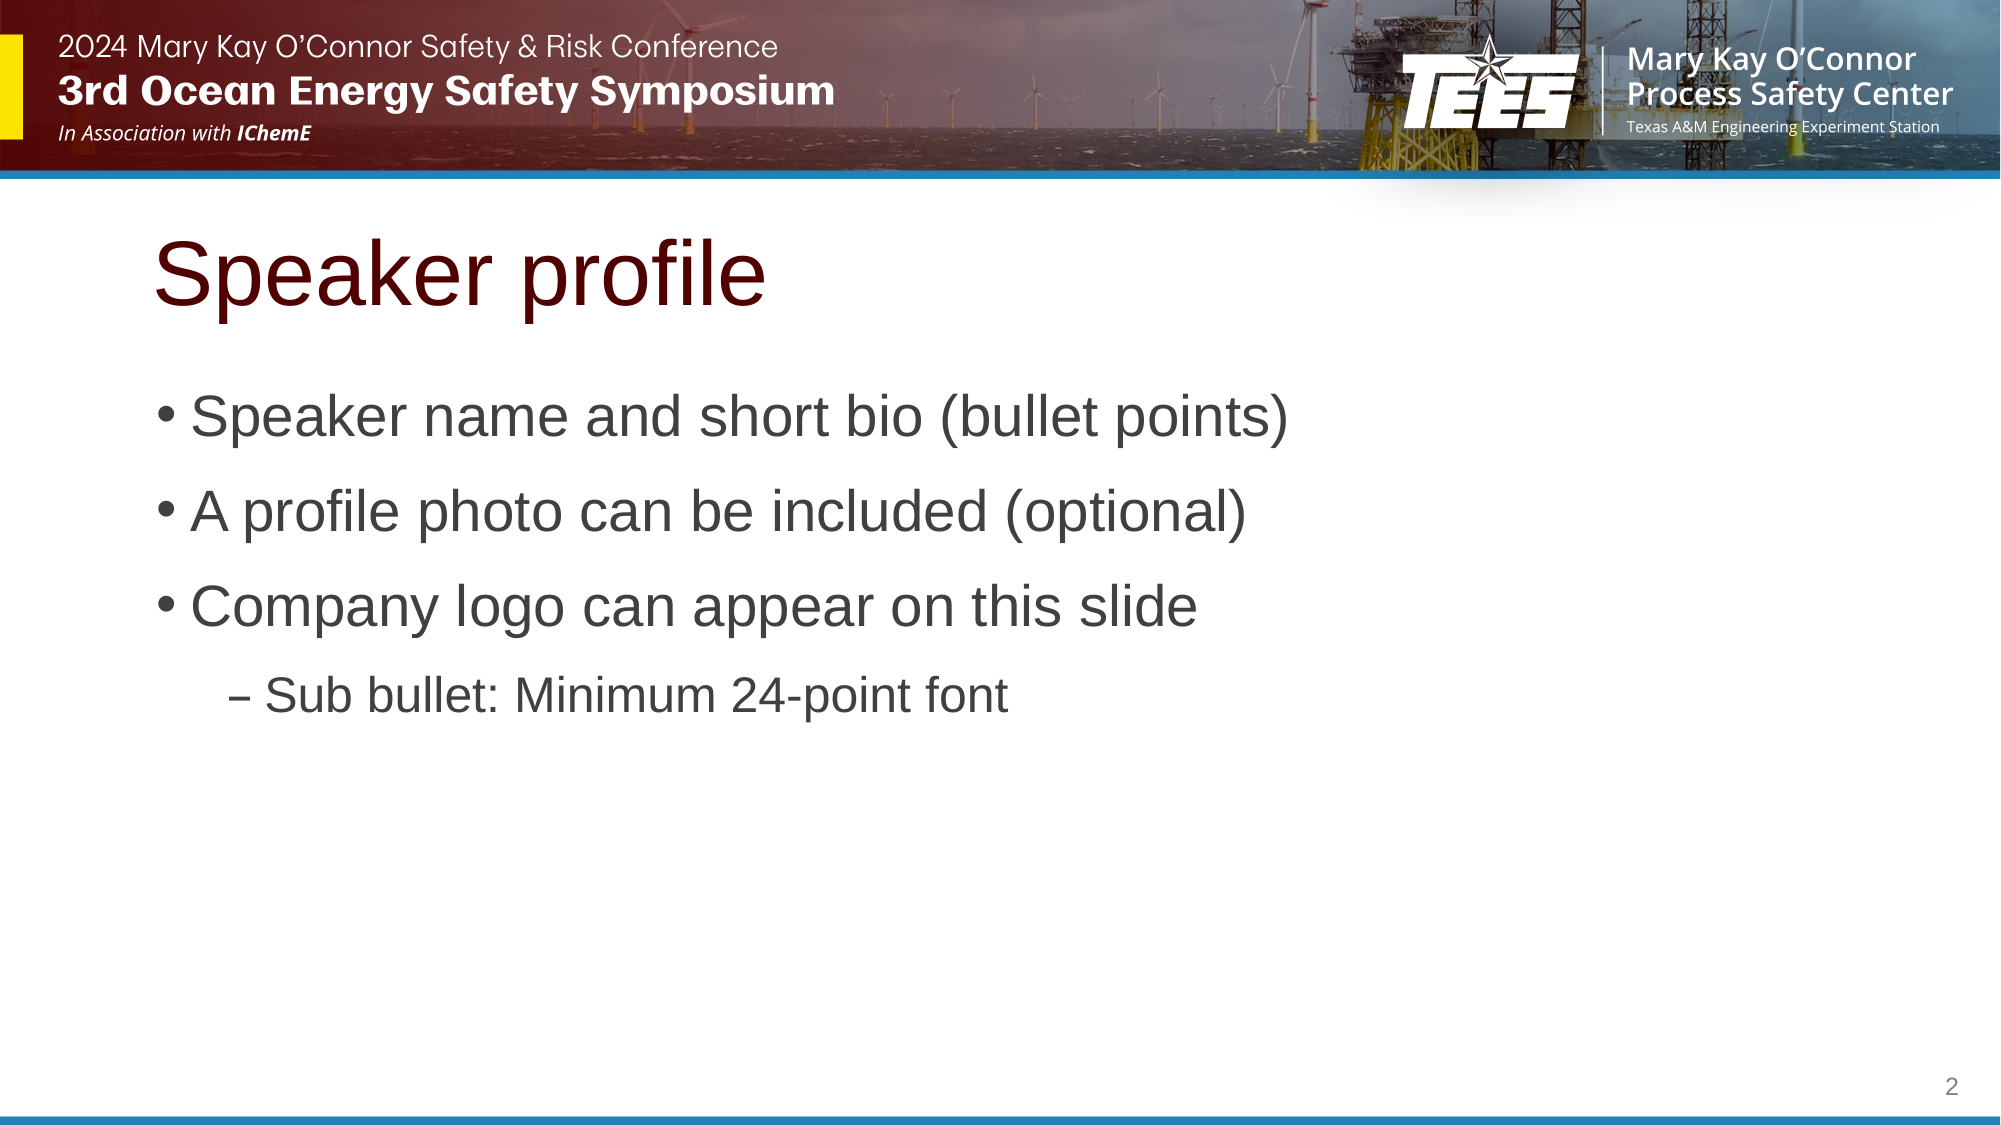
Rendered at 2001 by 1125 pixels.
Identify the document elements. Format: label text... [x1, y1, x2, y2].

slide_number 2 [1509, 1055, 1960, 1115]
list Speaker name and short bio (bullet points) A profile photo can be included (optional) Company logo can appear on this slide Sub bullet: Minimum 24-point font [137, 370, 1863, 1041]
title Speaker profile [137, 181, 1863, 370]
picture [0, 0, 2001, 1125]
